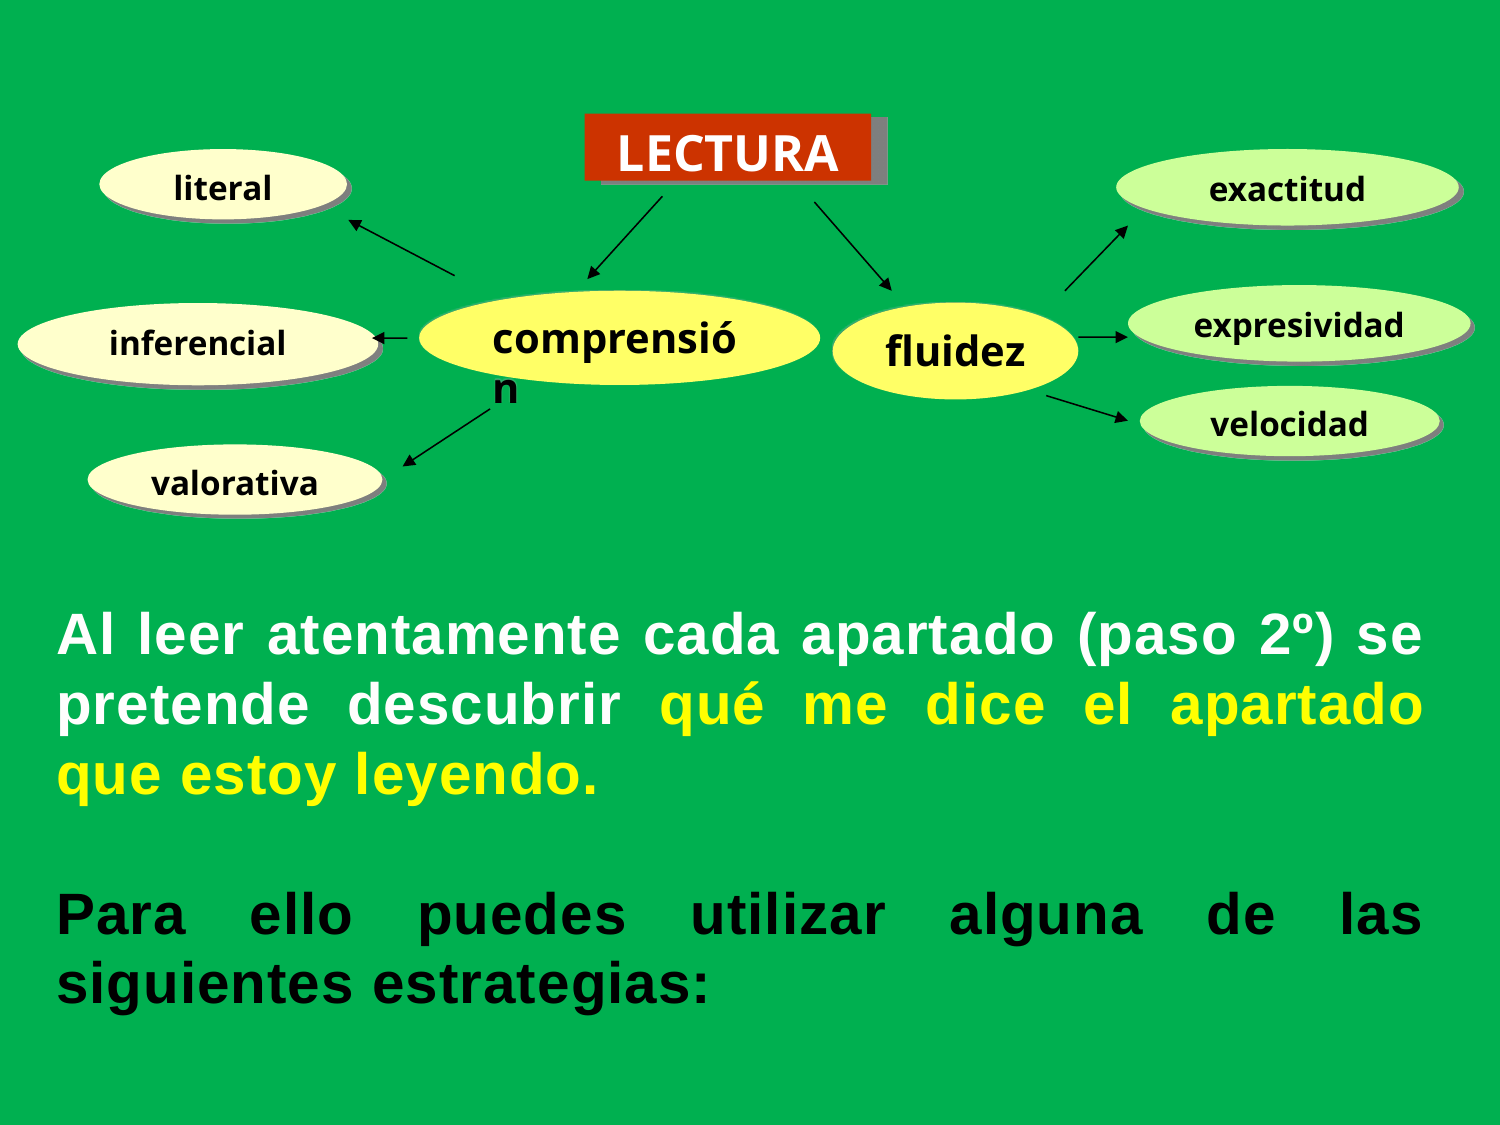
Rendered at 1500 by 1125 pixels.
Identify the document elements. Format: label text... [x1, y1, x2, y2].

text_box comprensión [419, 290, 821, 385]
text_box exactitud [1116, 148, 1459, 226]
text_box [814, 201, 892, 291]
text_box LECTURA [584, 113, 872, 181]
text_box [348, 219, 455, 276]
text_box [402, 408, 491, 467]
text_box Al leer atentamente cada apartado (paso 2º) se pretende descubrir qué me dice el apartado que estoy leyendo. Para ello puedes utilizar alguna de las siguientes estrategias: [41, 588, 1441, 1024]
text_box fluidez [832, 302, 1079, 400]
text_box [1064, 225, 1128, 291]
text_box valorativa [87, 444, 383, 515]
text_box literal [99, 149, 348, 220]
text_box [1046, 395, 1128, 424]
text_box velocidad [1139, 385, 1440, 457]
text_box inferencial [17, 303, 379, 386]
text_box [587, 196, 663, 280]
text_box expresividad [1128, 285, 1471, 362]
text_box [1078, 330, 1128, 344]
text_box [371, 331, 408, 345]
